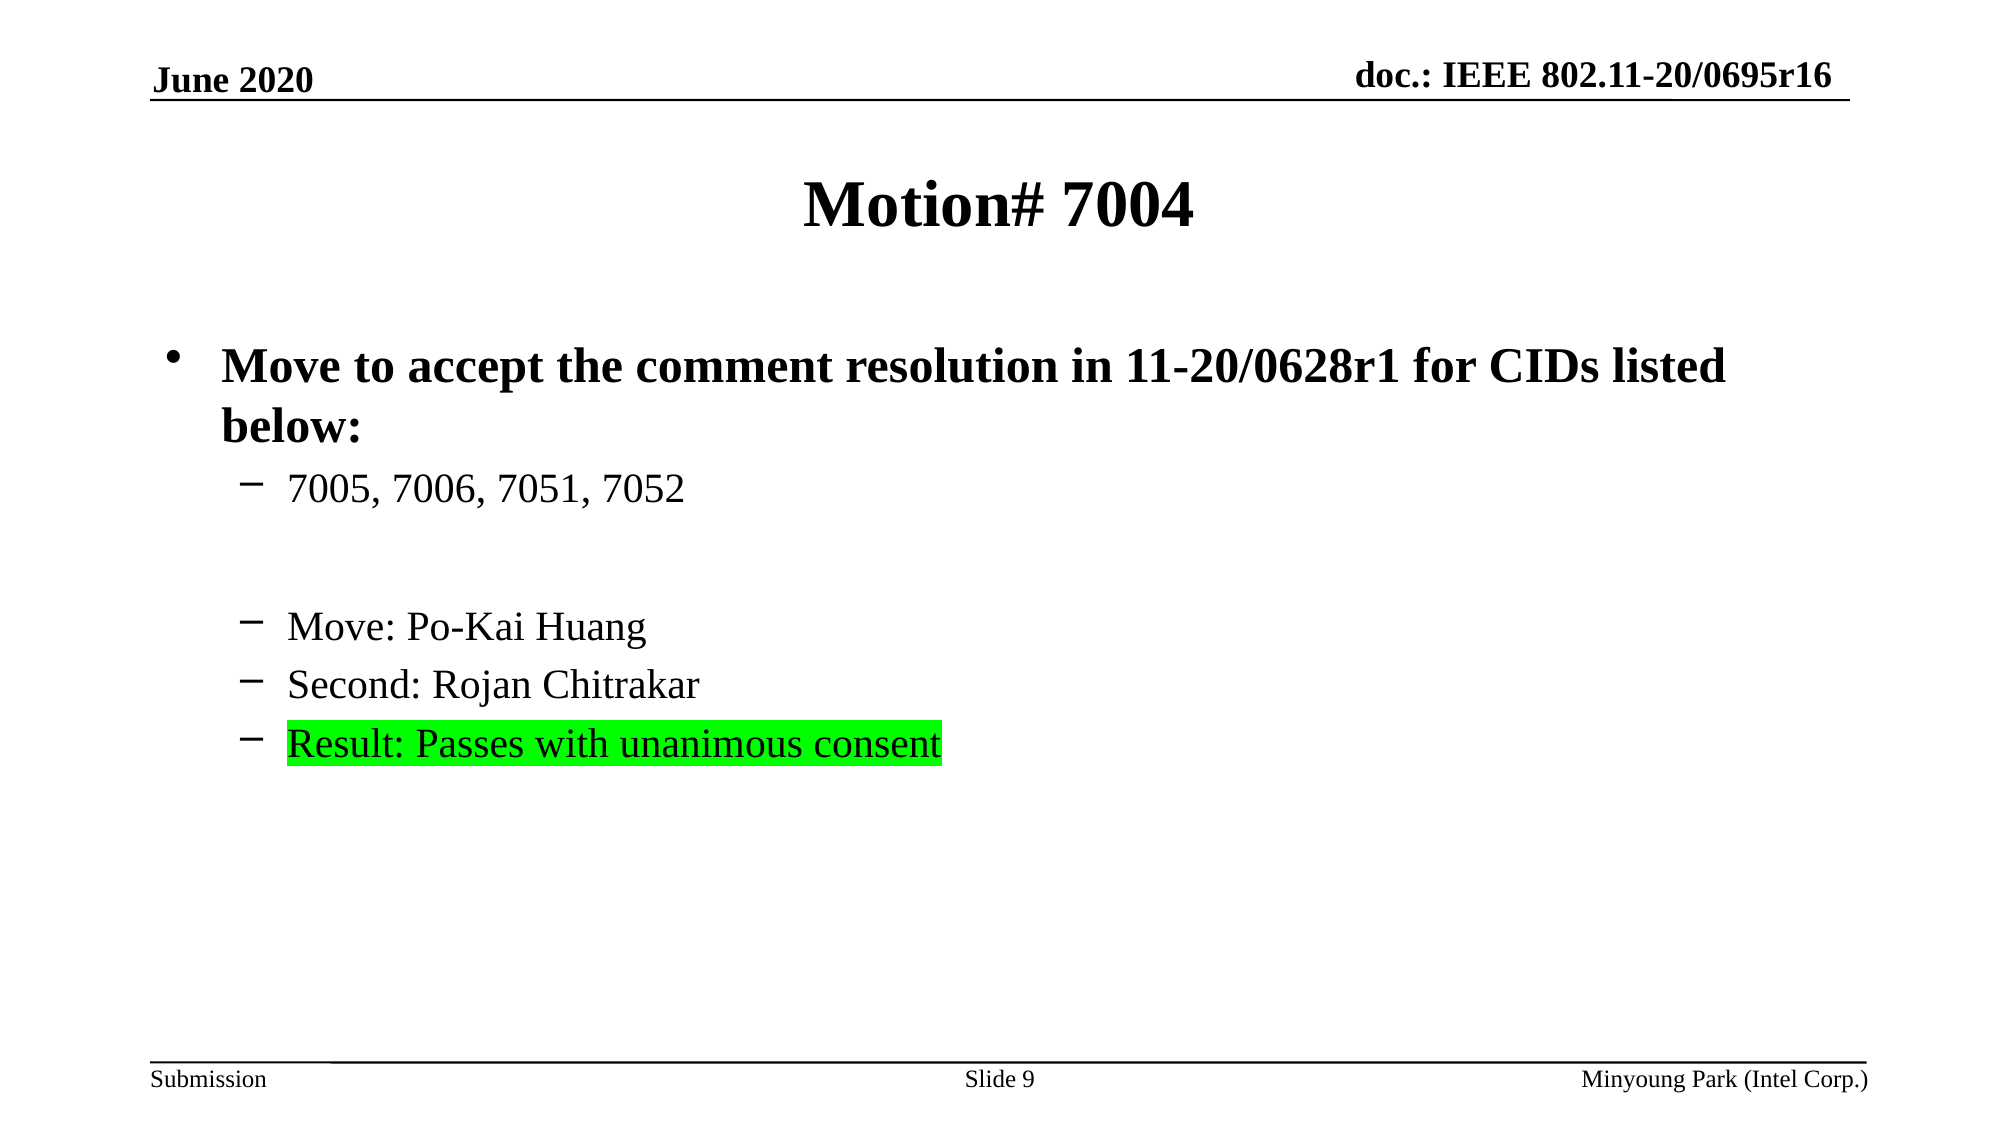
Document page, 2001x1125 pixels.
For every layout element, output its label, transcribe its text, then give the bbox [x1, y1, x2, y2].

footer Minyoung Park (Intel Corp.) [1266, 1061, 1869, 1093]
list Move to accept the comment resolution in 11-20/0628r1 for CIDs listed below: 7005, 7006, 7051, 7052 Move: Po-Kai Huang Second: Rojan Chitrakar Result: Passes with unanimous consent [150, 324, 1850, 1000]
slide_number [152, 54, 347, 101]
slide_number Slide 9 [957, 1061, 1042, 1093]
title Motion# 7004 [150, 112, 1850, 288]
